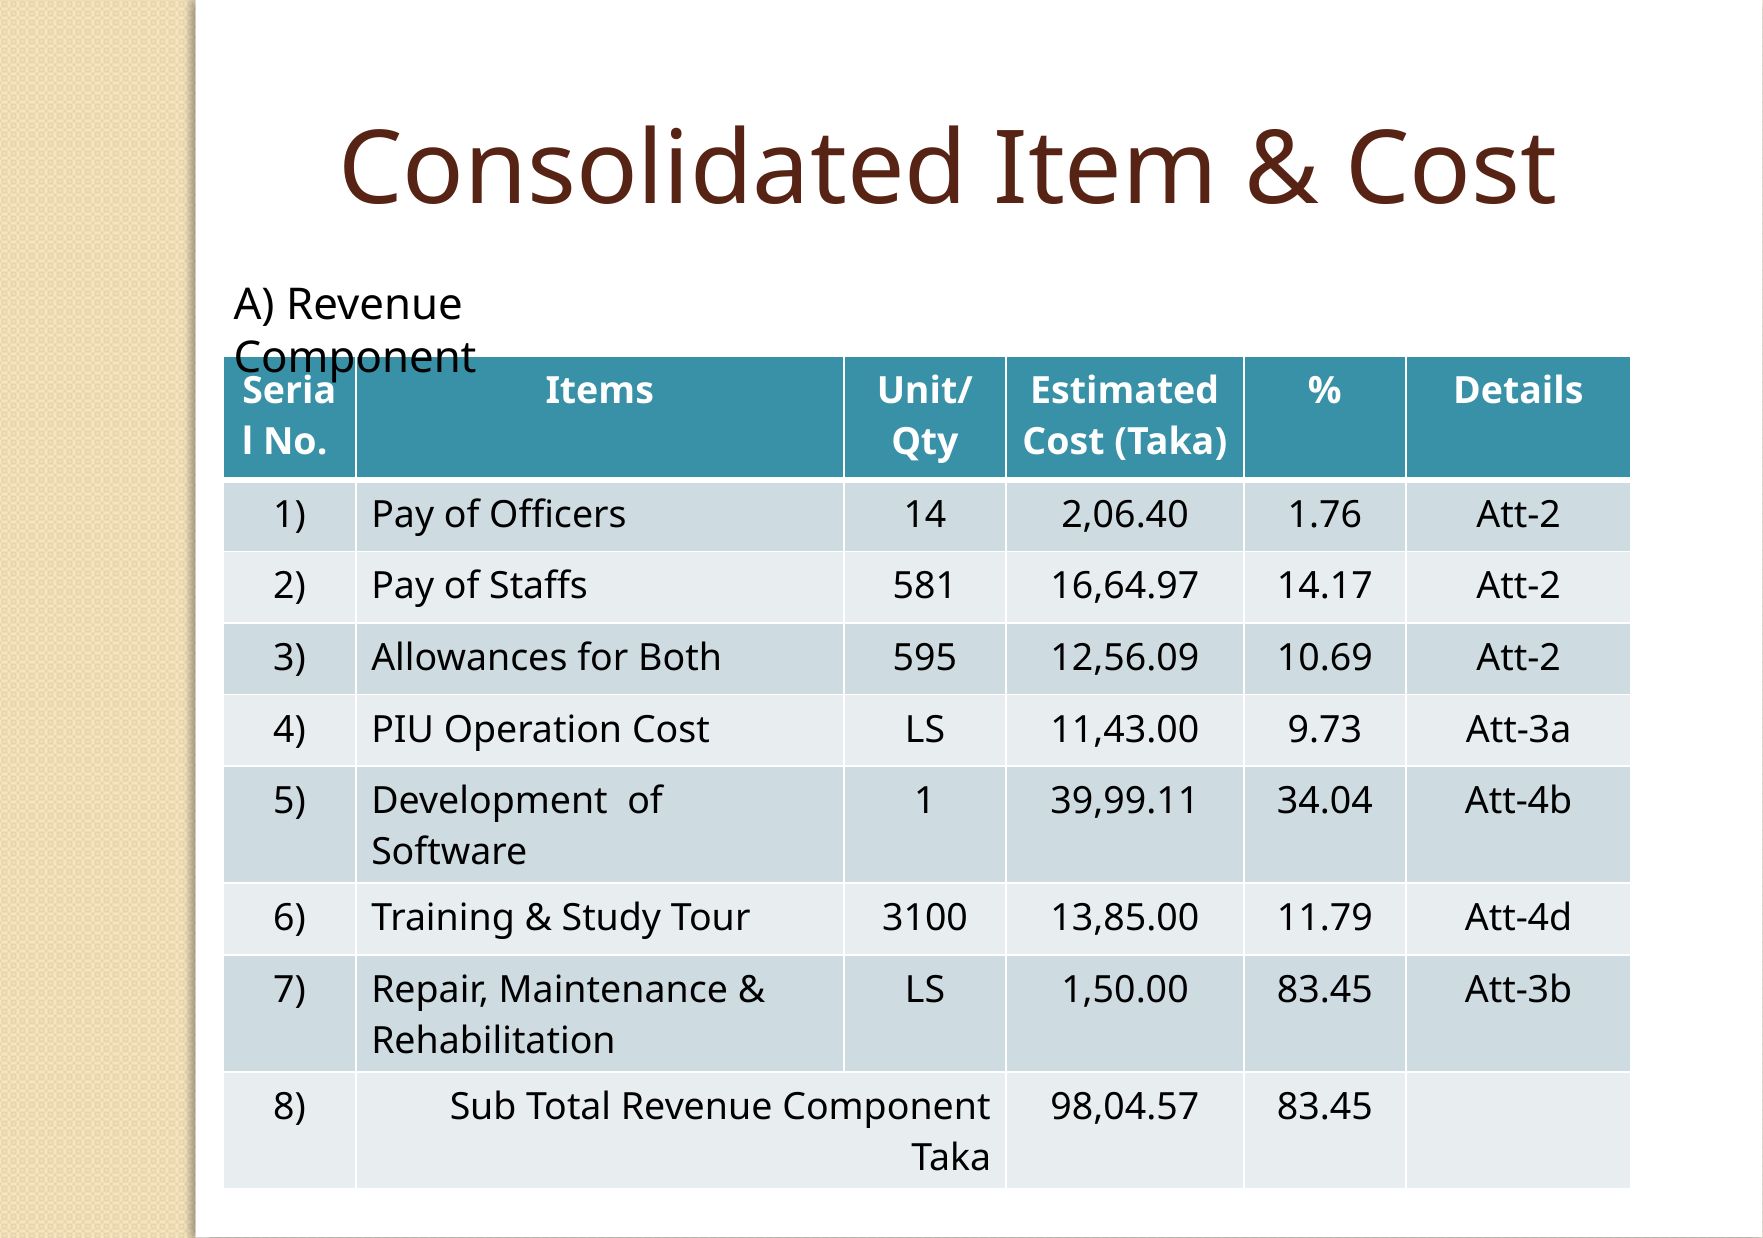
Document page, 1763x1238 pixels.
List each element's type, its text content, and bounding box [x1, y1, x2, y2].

table_cell Att-4b [1407, 767, 1630, 882]
table_cell 9.73 [1245, 695, 1405, 765]
table_cell 3100 [845, 884, 1005, 954]
table_cell 5) [224, 767, 355, 882]
text_box A) Revenue Component [218, 268, 707, 389]
table_cell Att-2 [1407, 552, 1630, 622]
table_cell 14 [845, 483, 1005, 551]
table_cell 39,99.11 [1007, 767, 1243, 882]
table_cell Pay of Officers [357, 483, 843, 551]
table_cell 8) [224, 1073, 355, 1188]
table_cell 11.79 [1245, 884, 1405, 954]
table_cell Repair, Maintenance & Rehabilitation [357, 956, 843, 1071]
table_cell 1) [224, 483, 355, 551]
table_cell Att-4d [1407, 884, 1630, 954]
table_cell 14.17 [1245, 552, 1405, 622]
table_cell 10.69 [1245, 624, 1405, 694]
table_cell Att-3b [1407, 956, 1630, 1071]
table_cell 83.45 [1245, 956, 1405, 1071]
table_cell Development of Software [357, 767, 843, 882]
table_header Items [357, 357, 843, 477]
table_cell 34.04 [1245, 767, 1405, 882]
table_cell 83.45 [1245, 1073, 1405, 1188]
table_cell Allowances for Both [357, 624, 843, 694]
table_header Details [1407, 357, 1630, 477]
table_cell 2) [224, 552, 355, 622]
table_cell 7) [224, 956, 355, 1071]
table_cell Sub Total Revenue Component Taka [357, 1073, 1005, 1188]
table_cell PIU Operation Cost [357, 695, 843, 765]
table_cell 16,64.97 [1007, 552, 1243, 622]
text_box Consolidated Item & Cost [256, 93, 1640, 248]
table_cell 1 [845, 767, 1005, 882]
table_cell Att-2 [1407, 483, 1630, 551]
table_cell 3) [224, 624, 355, 694]
table_cell LS [845, 956, 1005, 1071]
table_cell 12,56.09 [1007, 624, 1243, 694]
table_cell Att-3a [1407, 695, 1630, 765]
table_cell 98,04.57 [1007, 1073, 1243, 1188]
table_cell Pay of Staffs [357, 552, 843, 622]
table_cell 11,43.00 [1007, 695, 1243, 765]
table_cell LS [845, 695, 1005, 765]
table_header % [1245, 357, 1405, 477]
table_header Unit/ Qty [845, 357, 1005, 477]
table_cell Training & Study Tour [357, 884, 843, 954]
table_cell 4) [224, 695, 355, 765]
table_cell 6) [224, 884, 355, 954]
table_cell 1.76 [1245, 483, 1405, 551]
table_cell 581 [845, 552, 1005, 622]
table_cell 595 [845, 624, 1005, 694]
table_cell 2,06.40 [1007, 483, 1243, 551]
table_cell [1407, 1073, 1630, 1188]
table_cell 13,85.00 [1007, 884, 1243, 954]
table_header Estimated Cost (Taka) [1007, 357, 1243, 477]
table_header Serial No. [224, 389, 355, 477]
table_cell 1,50.00 [1007, 956, 1243, 1071]
table_cell Att-2 [1407, 624, 1630, 694]
